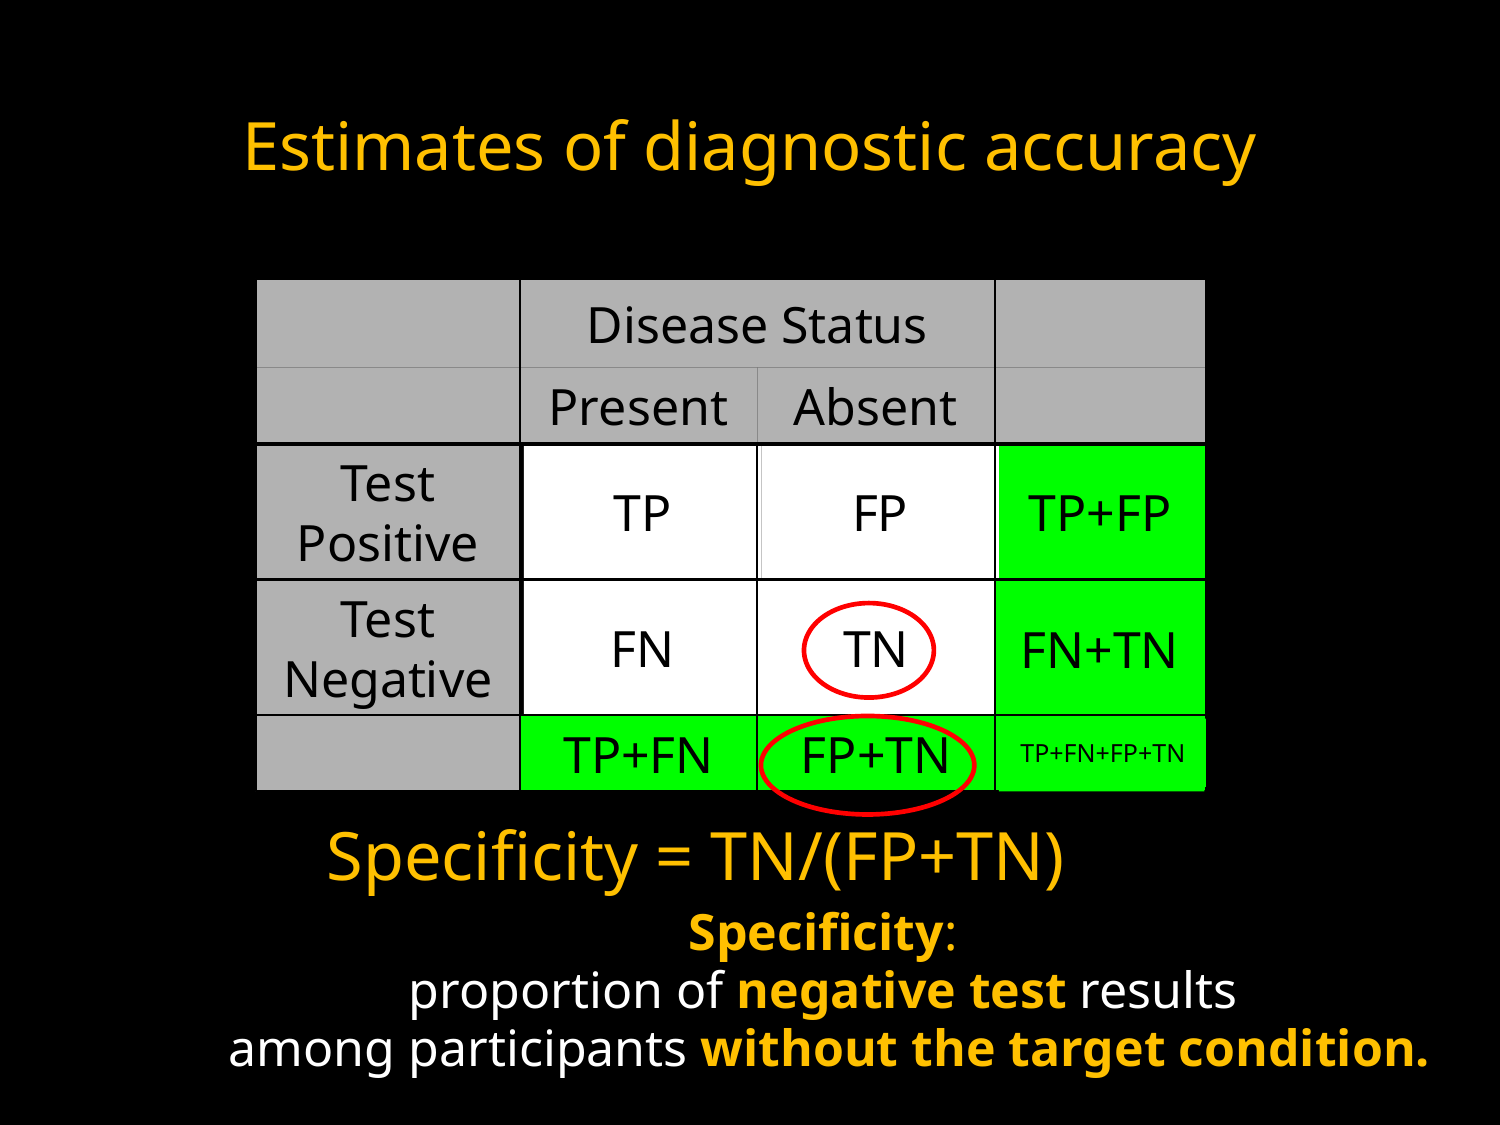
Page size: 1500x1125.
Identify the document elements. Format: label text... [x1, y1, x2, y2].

text_box Specificity: proportion of negative test results among participants without the target condition. [82, 896, 1500, 1087]
text_box Specificity = TN/(FP+TN) [319, 831, 1199, 899]
text_box [778, 792, 958, 815]
title Estimates of diagnostic accuracy [111, 49, 1388, 238]
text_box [255, 278, 1207, 792]
